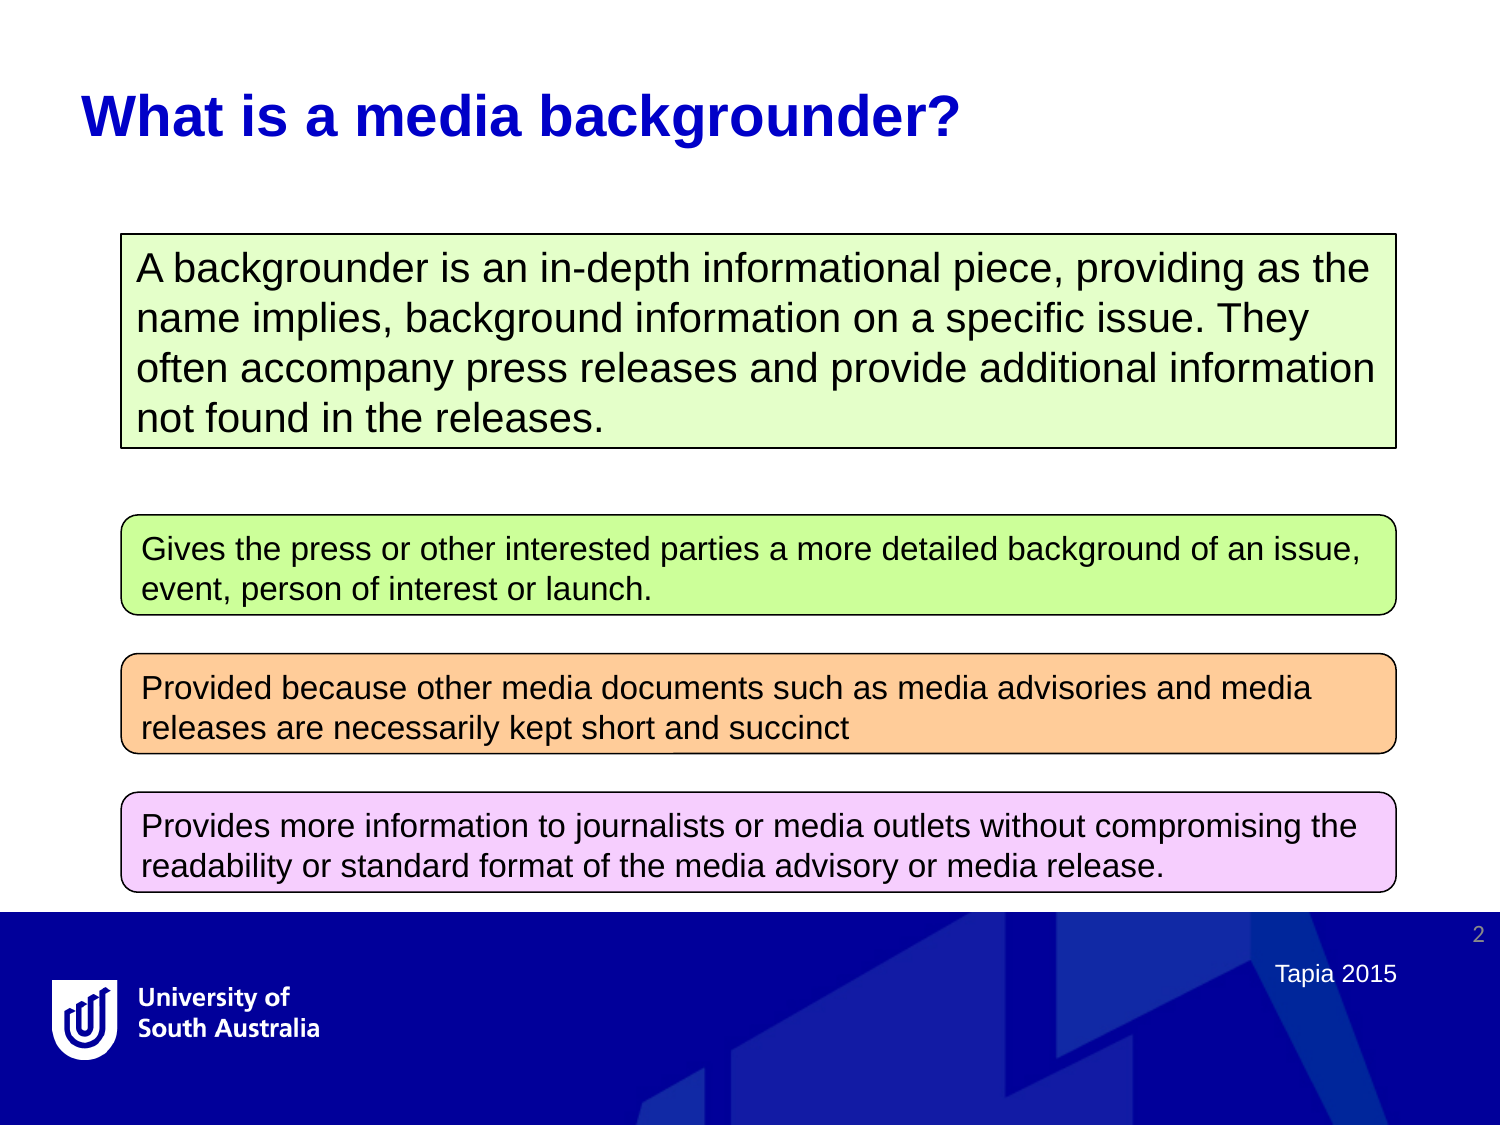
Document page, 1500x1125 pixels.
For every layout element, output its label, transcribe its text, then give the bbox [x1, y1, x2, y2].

text_box 2 [1149, 902, 1500, 963]
text_box Gives the press or other interested parties a more detailed background of an issue, event, person of interest or launch. [121, 514, 1397, 615]
list What is a media backgrounder? [67, 70, 1422, 177]
text_box A backgrounder is an in-depth informational piece, providing as the name implies, background information on a specific issue. They often accompany press releases and provide additional information not found in the releases. [121, 233, 1397, 449]
text_box Provided because other media documents such as media advisories and media releases are necessarily kept short and succinct [121, 653, 1397, 754]
text_box Provides more information to journalists or media outlets without compromising the readability or standard format of the media advisory or media release. [121, 792, 1397, 893]
picture [0, 912, 1500, 1125]
text_box Tapia 2015 [924, 950, 1413, 995]
